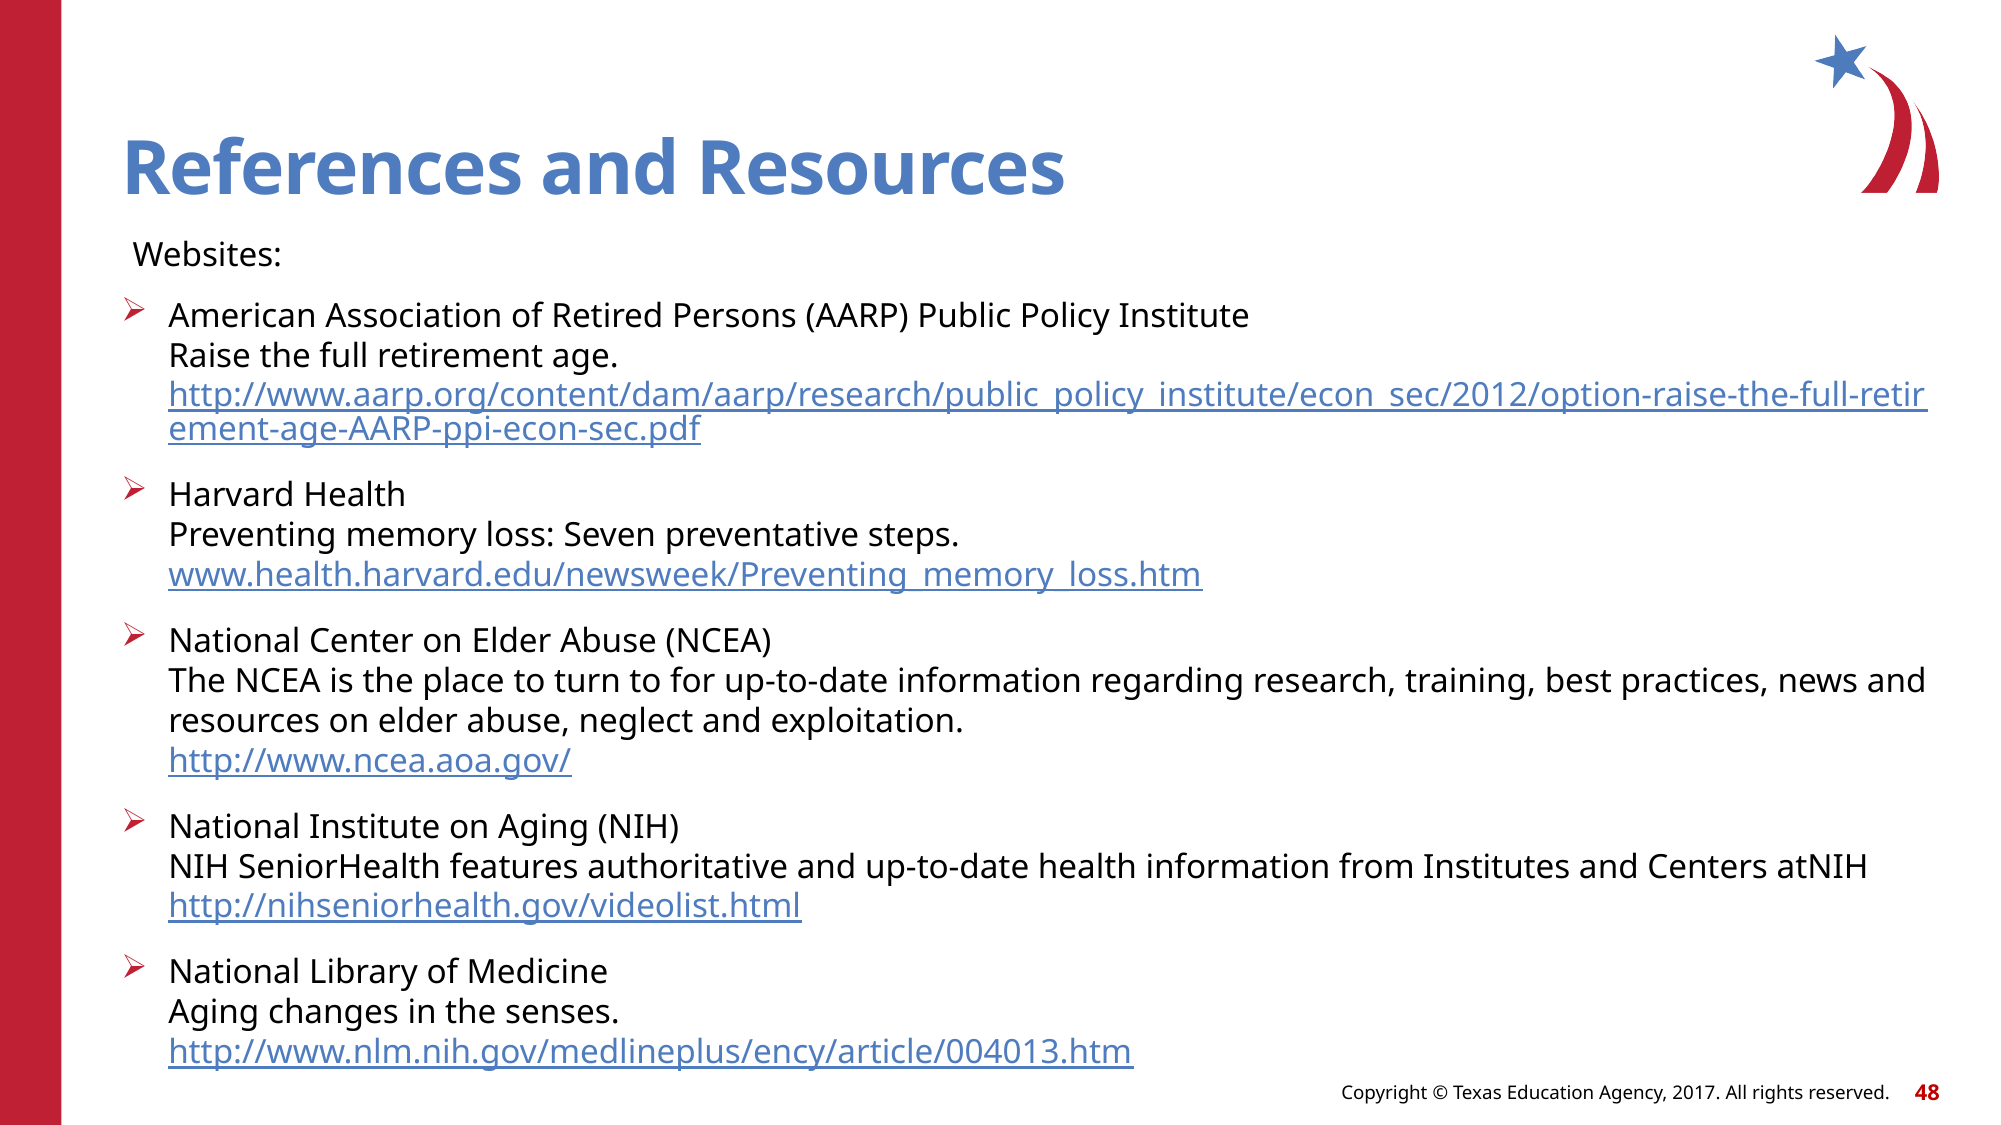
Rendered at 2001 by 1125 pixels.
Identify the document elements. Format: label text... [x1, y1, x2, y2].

title References and Resources [121, 66, 1772, 211]
picture [1814, 34, 1939, 193]
list Websites: American Association of Retired Persons (AARP) Public Policy Institute Raise the full retirement age. http://www.aarp.org/content/dam/aarp/research/public_policy_institute/econ_sec/2012/option-raise-the-full-retirement-age-AARP-ppi-econ-sec.pdf Harvard Health Preventing memory loss: Seven preventative steps. www.health.harvard.edu/newsweek/Preventing_memory_loss.htm National Center on Elder Abuse (NCEA) The NCEA is the place to turn to for up-to-date information regarding research, training, best practices, news and resources on elder abuse, neglect and exploitation. http://www.ncea.aoa.gov/ National Institute on Aging (NIH) NIH SeniorHealth features authoritative and up-to-date health information from Institutes and Centers atNIH http://nihseniorhealth.gov/videolist.html National Library of Medicine Aging changes in the senses. http://www.nlm.nih.gov/medlineplus/ency/article/004013.htm [121, 233, 1936, 1010]
